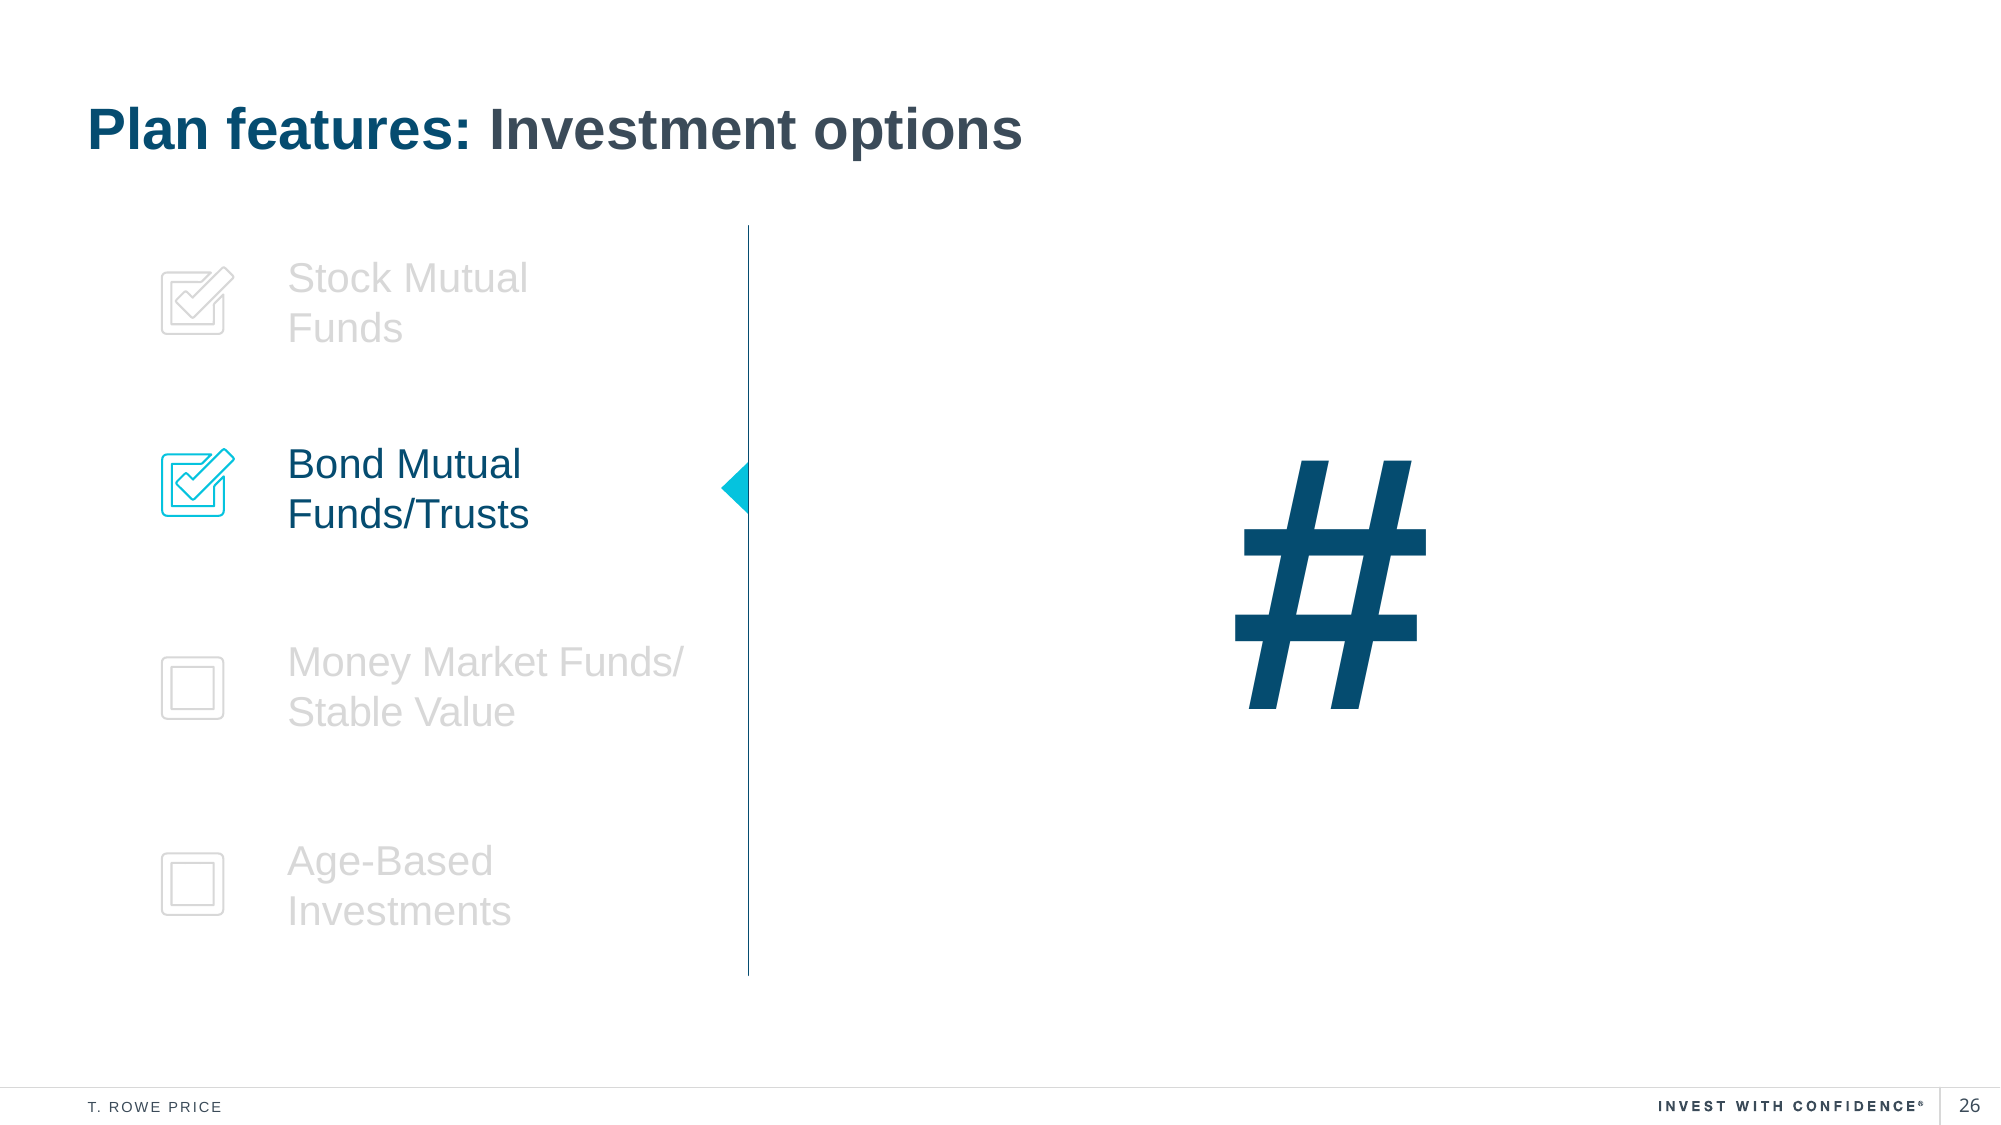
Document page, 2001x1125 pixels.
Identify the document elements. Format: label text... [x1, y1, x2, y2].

text_box [161, 657, 224, 719]
text_box [720, 460, 748, 516]
text_box Bond Mutual Funds/Trusts [287, 435, 605, 539]
title Plan features: Investment options [87, 44, 1913, 162]
text_box # [749, 344, 1913, 783]
text_box Money Market Funds/ Stable Value [287, 634, 748, 736]
text_box Stock Mutual Funds [287, 248, 605, 352]
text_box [161, 448, 235, 517]
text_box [161, 266, 235, 335]
text_box Age-Based Investments [287, 831, 604, 937]
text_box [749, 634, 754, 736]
text_box [161, 853, 224, 915]
